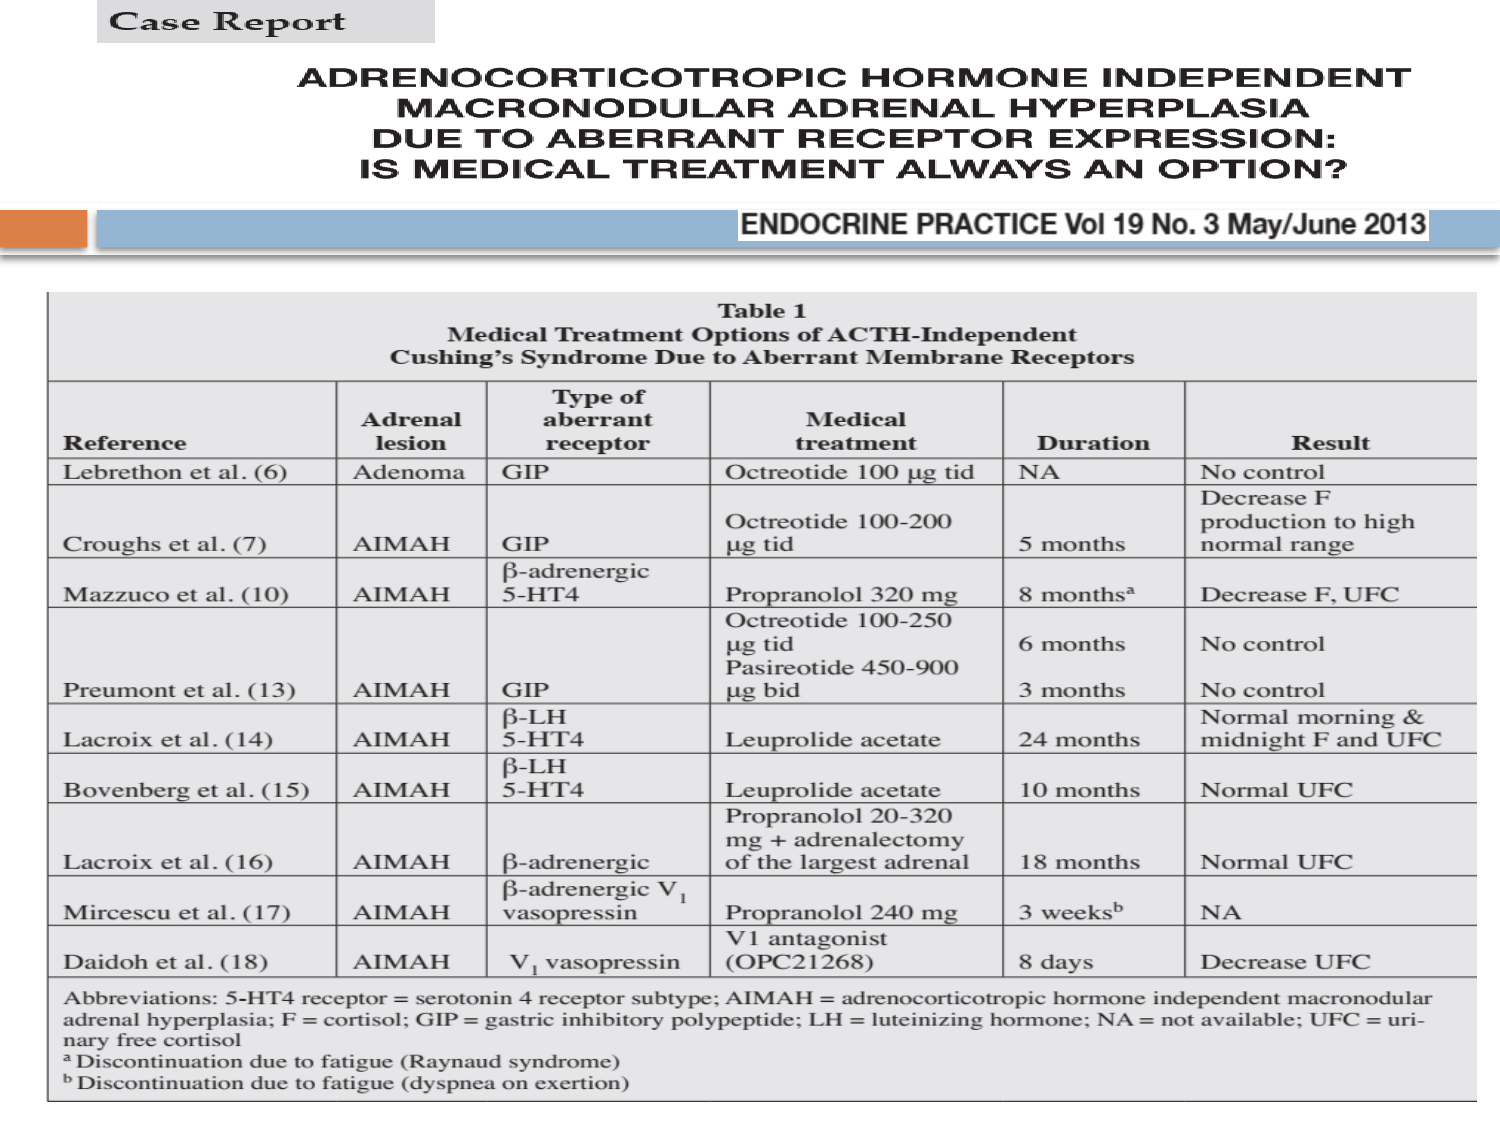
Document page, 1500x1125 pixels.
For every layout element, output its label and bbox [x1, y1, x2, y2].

picture [93, 0, 1427, 200]
picture [46, 292, 1477, 1102]
picture [737, 210, 1430, 241]
